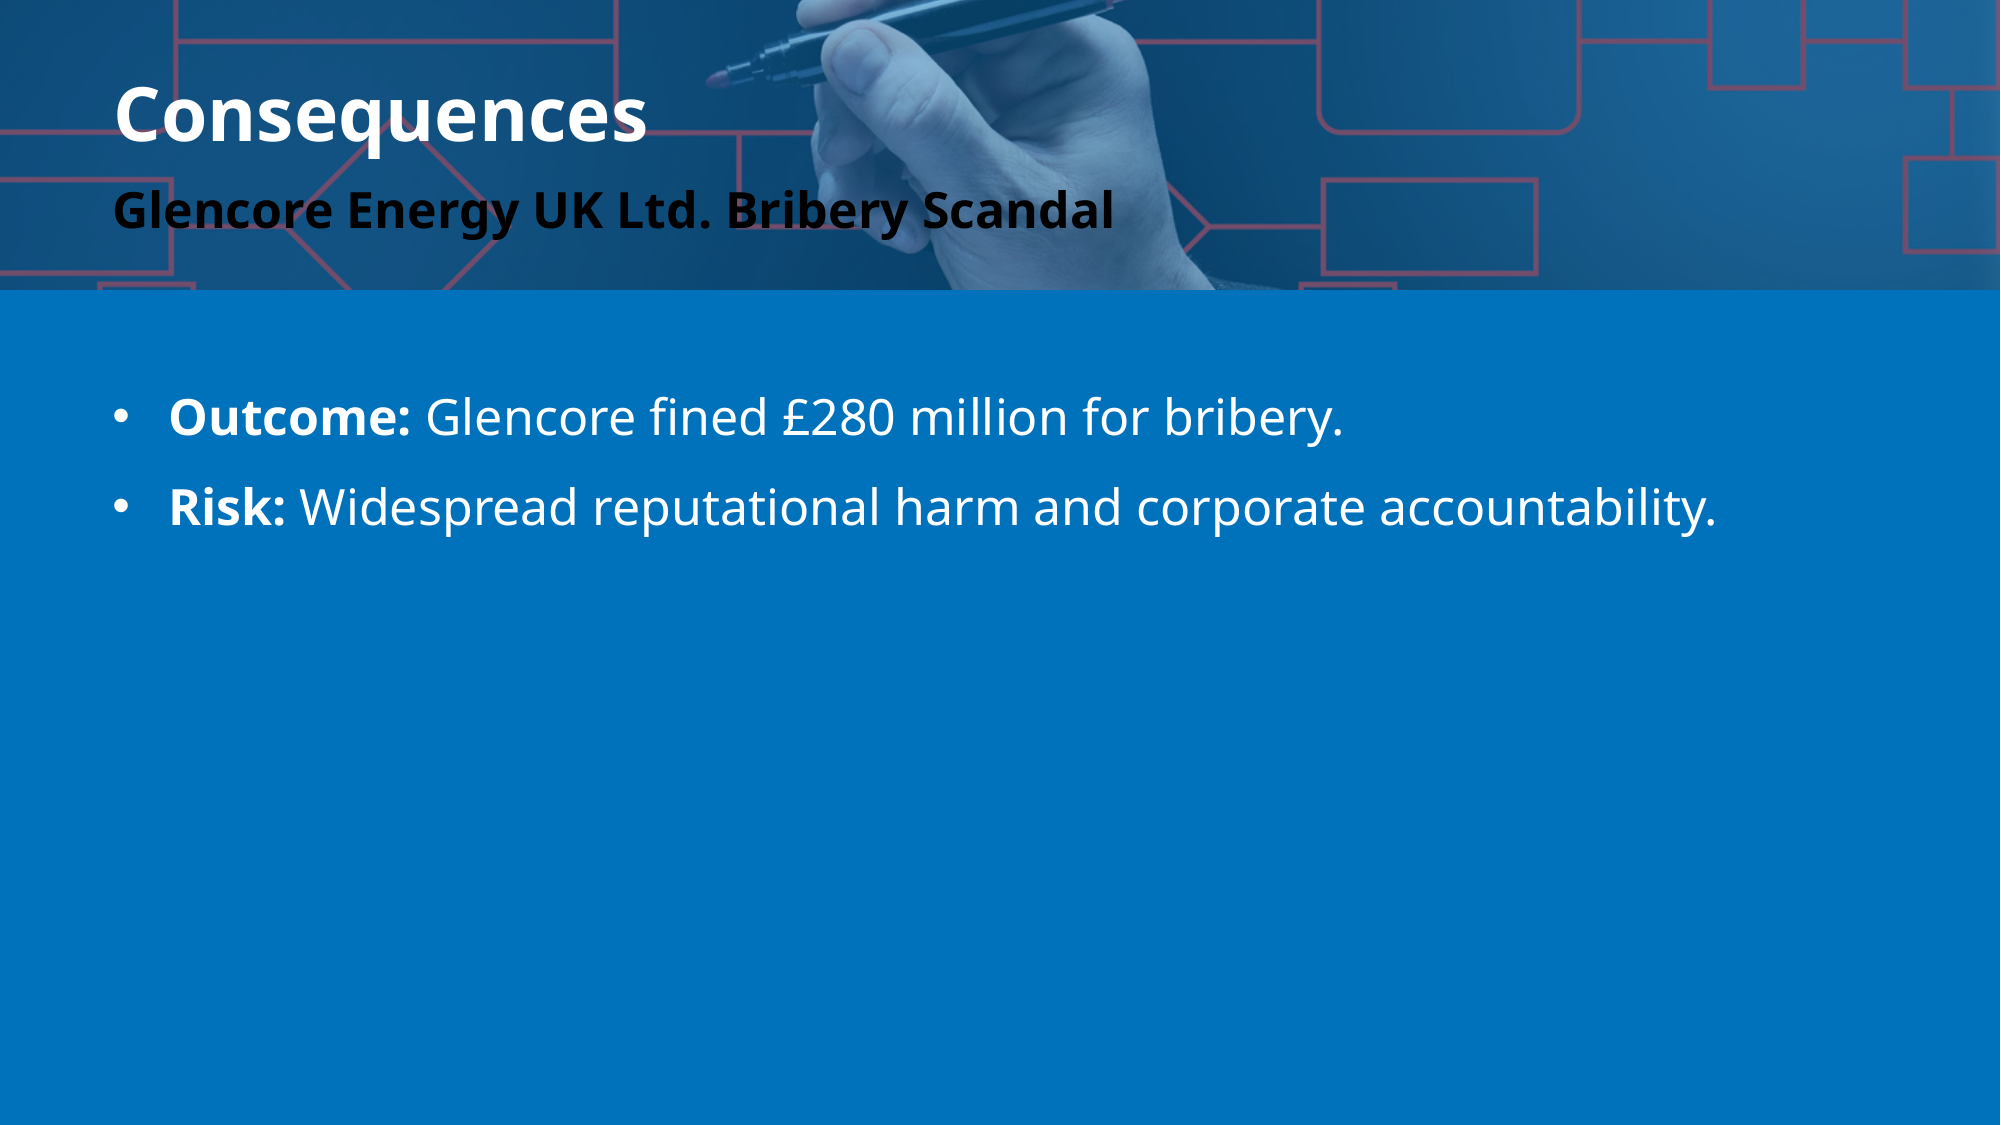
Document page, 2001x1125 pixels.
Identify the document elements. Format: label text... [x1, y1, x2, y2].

list Outcome: Glencore fined £280 million for bribery. Risk: Widespread reputational harm and corporate accountability. [112, 355, 1885, 523]
picture [0, 0, 2000, 290]
